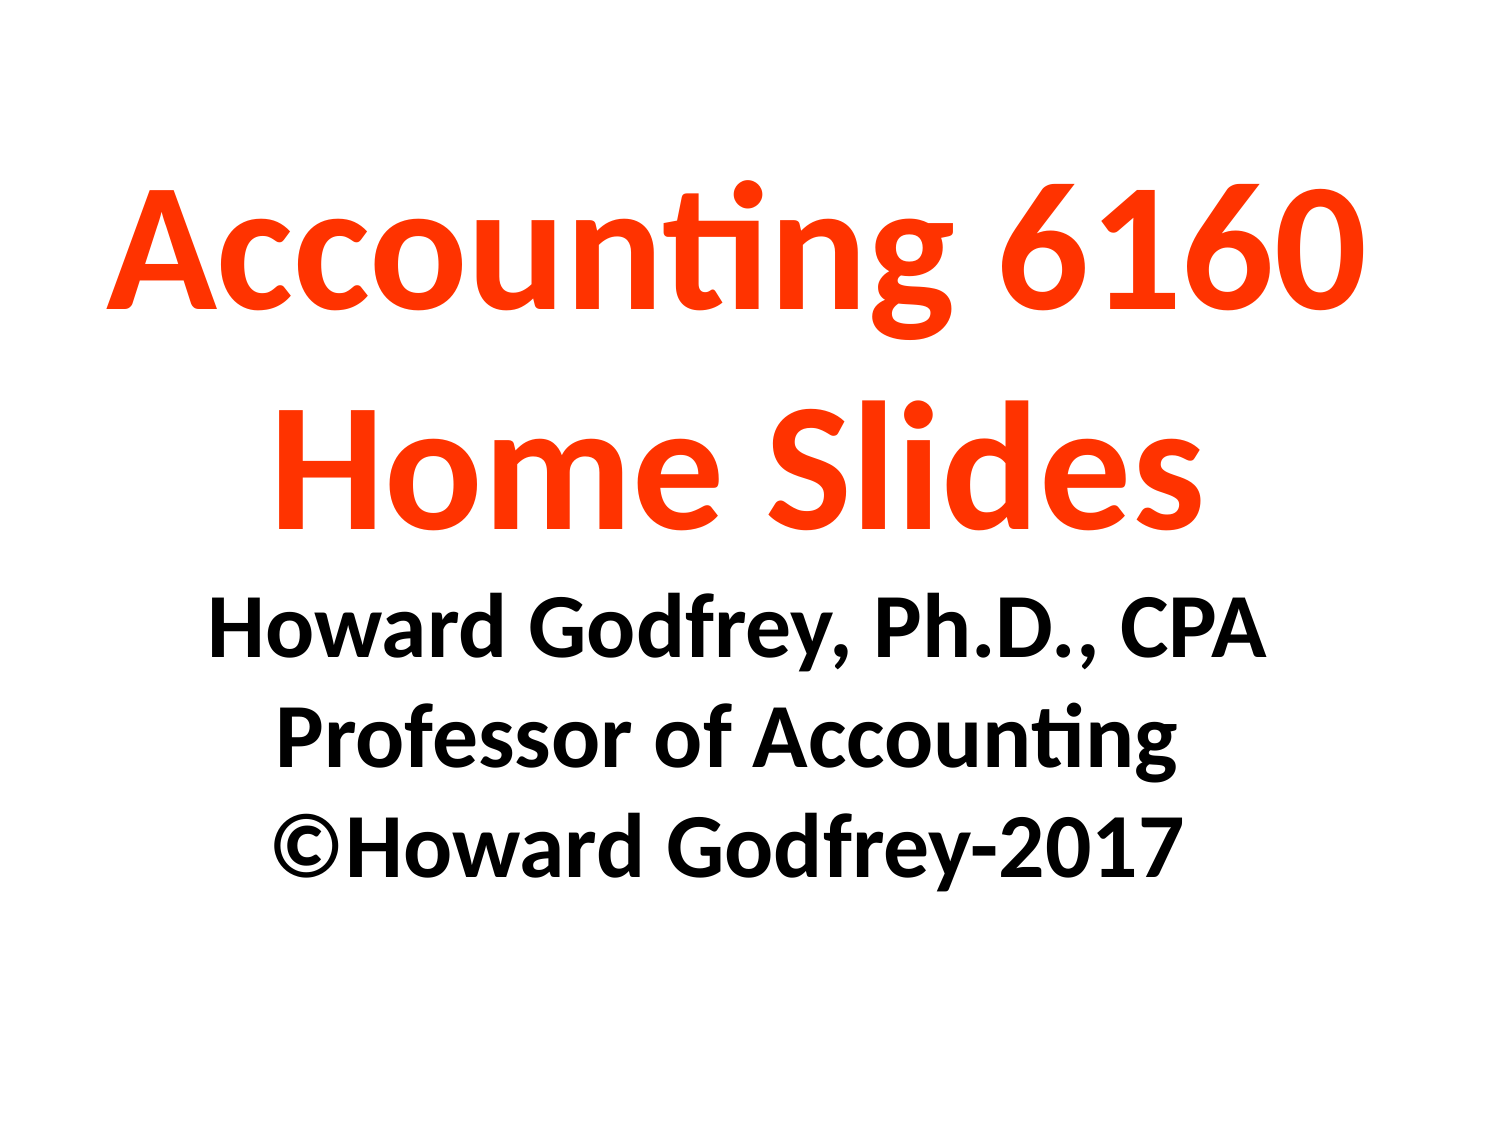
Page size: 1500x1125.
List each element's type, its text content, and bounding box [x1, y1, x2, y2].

title Accounting 6160 Home Slides Howard Godfrey, Ph.D., CPA Professor of Accounting ©Howard Godfrey-2017 [24, 24, 1450, 1088]
